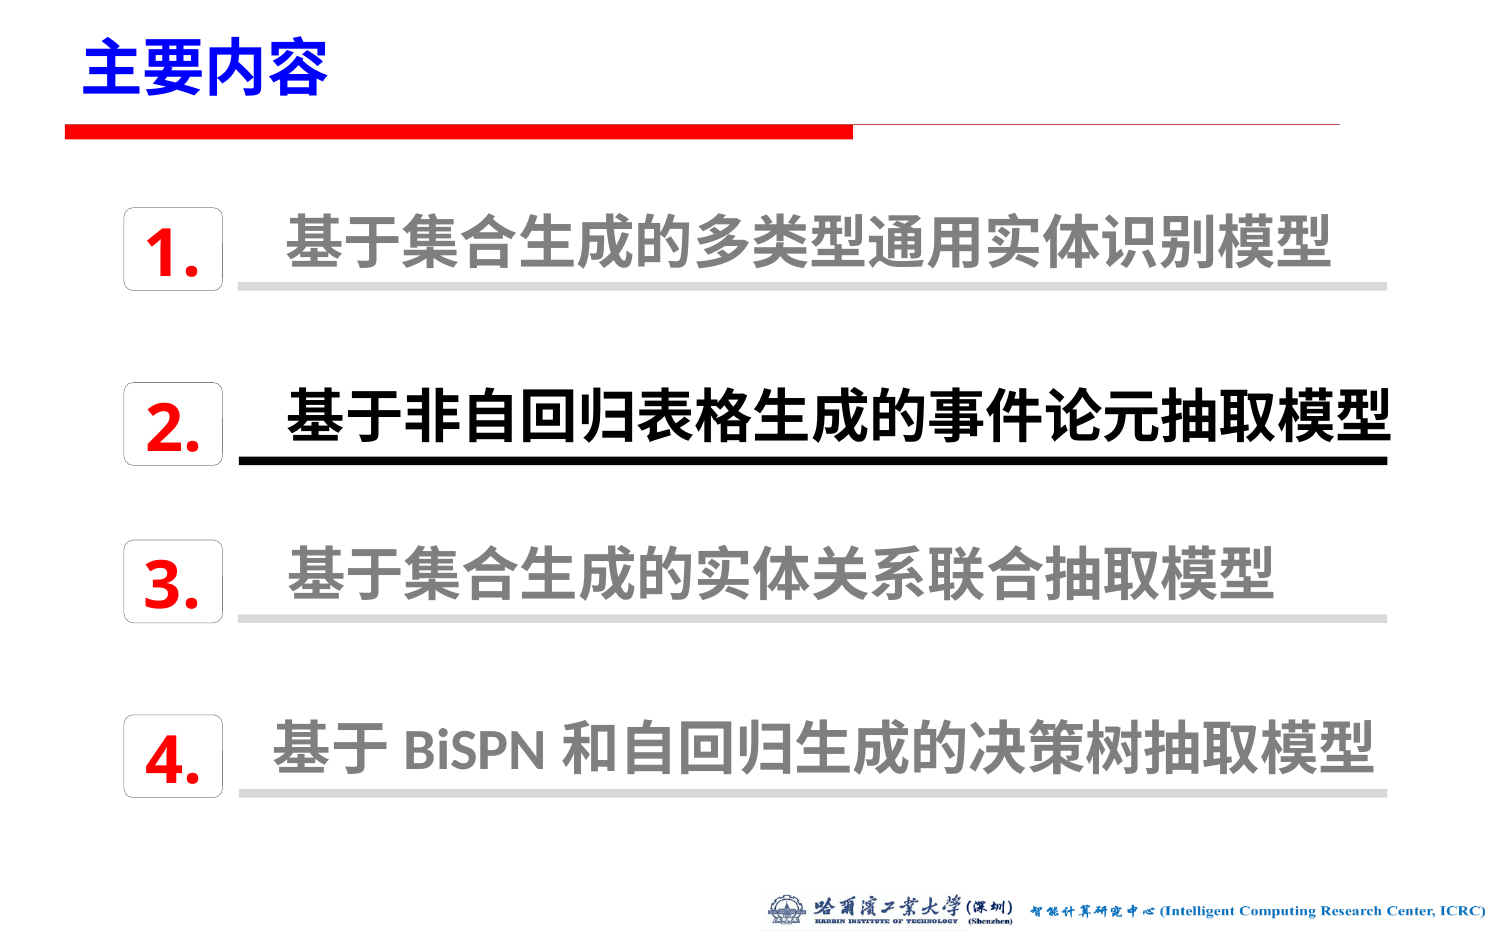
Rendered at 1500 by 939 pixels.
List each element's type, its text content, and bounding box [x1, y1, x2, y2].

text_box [123, 370, 1416, 473]
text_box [123, 197, 1388, 298]
picture [761, 889, 1495, 933]
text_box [123, 702, 1388, 805]
title 主要内容 [64, 6, 1447, 125]
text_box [123, 529, 1388, 631]
